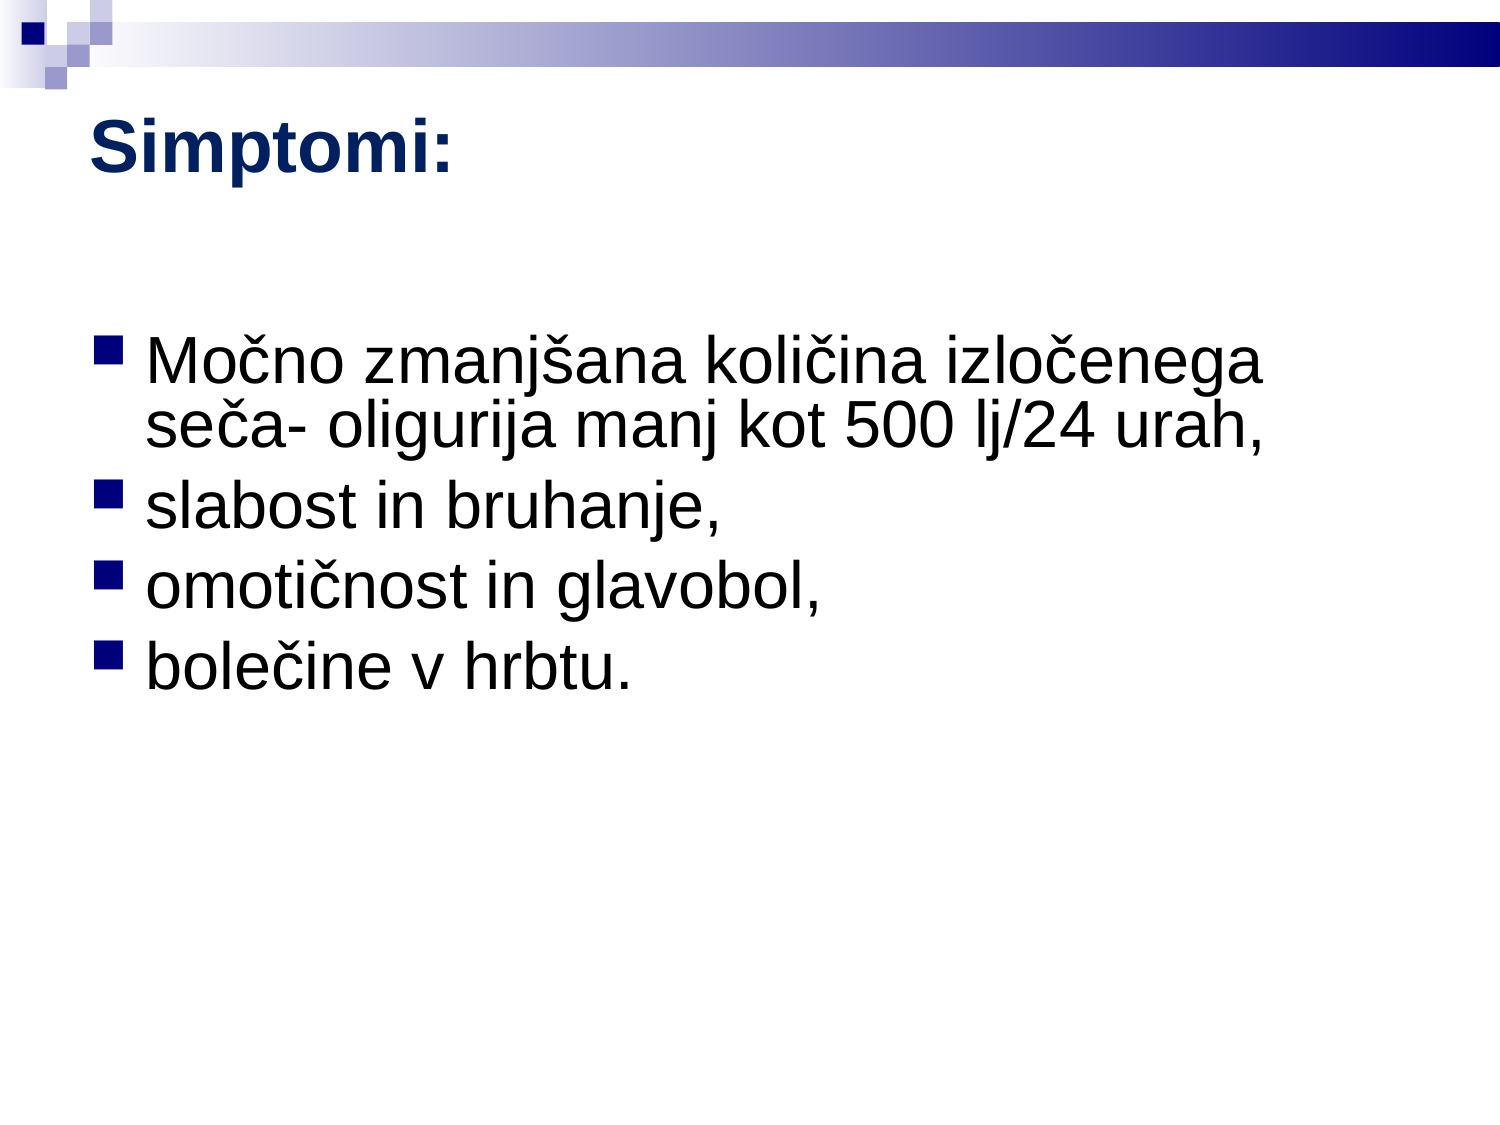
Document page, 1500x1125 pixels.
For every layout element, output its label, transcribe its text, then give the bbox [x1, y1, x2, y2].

text_box Močno zmanjšana količina izločenega seča- oligurija manj kot 500 lj/24 urah, slabost in bruhanje, omotičnost in glavobol, bolečine v hrbtu. [74, 324, 1425, 963]
text_box Simptomi: [74, 74, 1425, 300]
